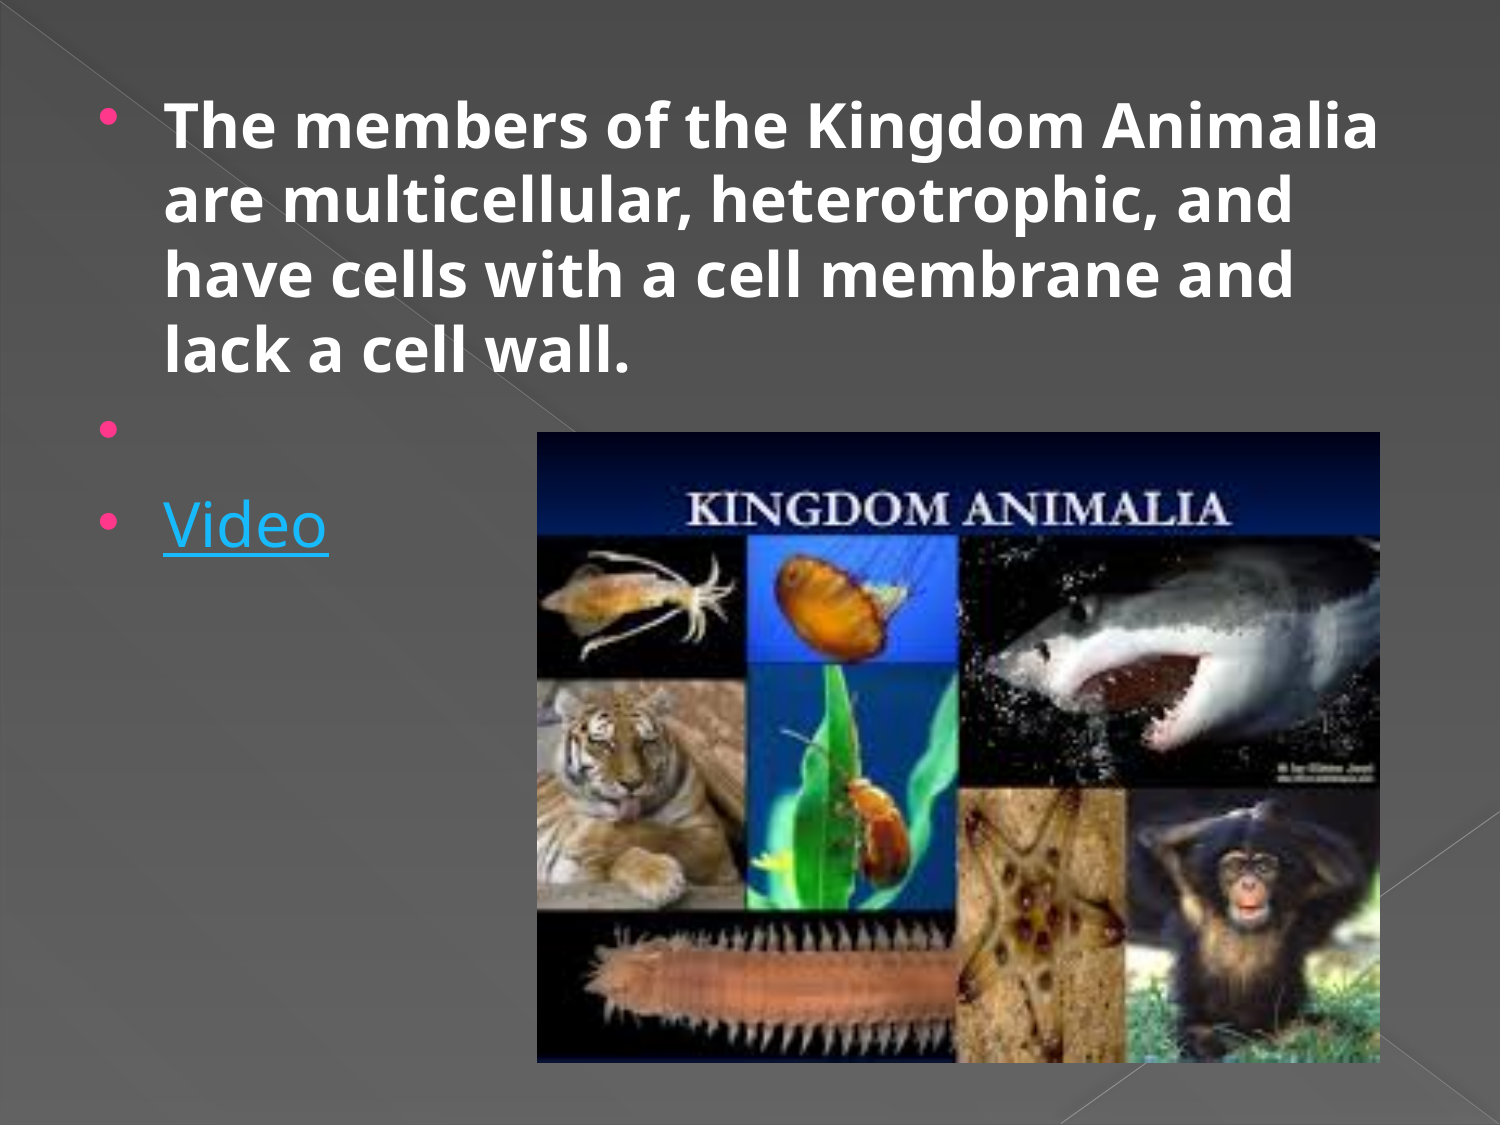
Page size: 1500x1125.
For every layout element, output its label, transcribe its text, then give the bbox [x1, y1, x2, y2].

list The members of the Kingdom Animalia are multicellular, heterotrophic, and have cells with a cell membrane and lack a cell wall. Video [75, 78, 1425, 1059]
picture [537, 432, 1380, 1064]
